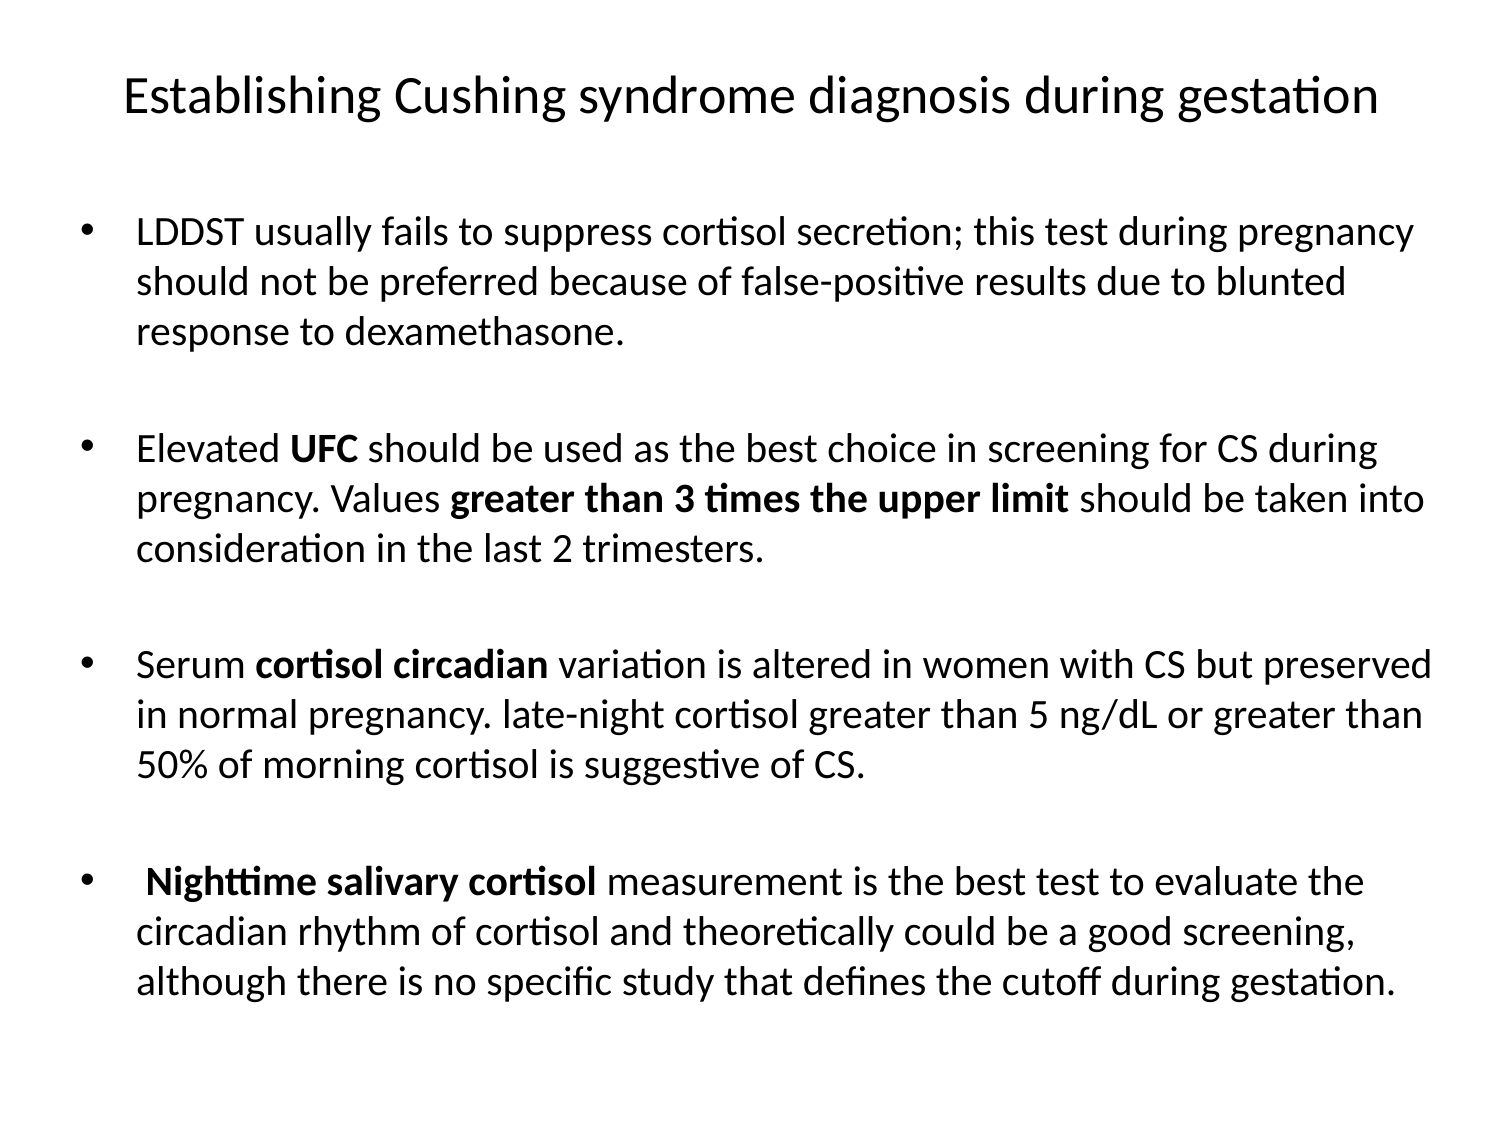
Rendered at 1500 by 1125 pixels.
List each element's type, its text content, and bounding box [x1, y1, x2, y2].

list LDDST usually fails to suppress cortisol secretion; this test during pregnancy should not be preferred because of false-positive results due to blunted response to dexamethasone. Elevated UFC should be used as the best choice in screening for CS during pregnancy. Values greater than 3 times the upper limit should be taken into consideration in the last 2 trimesters. Serum cortisol circadian variation is altered in women with CS but preserved in normal pregnancy. late-night cortisol greater than 5 ng/dL or greater than 50% of morning cortisol is suggestive of CS. Nighttime salivary cortisol measurement is the best test to evaluate the circadian rhythm of cortisol and theoretically could be a good screening, although there is no specific study that defines the cutoff during gestation. [64, 196, 1459, 1059]
title Establishing Cushing syndrome diagnosis during gestation [76, 30, 1427, 153]
